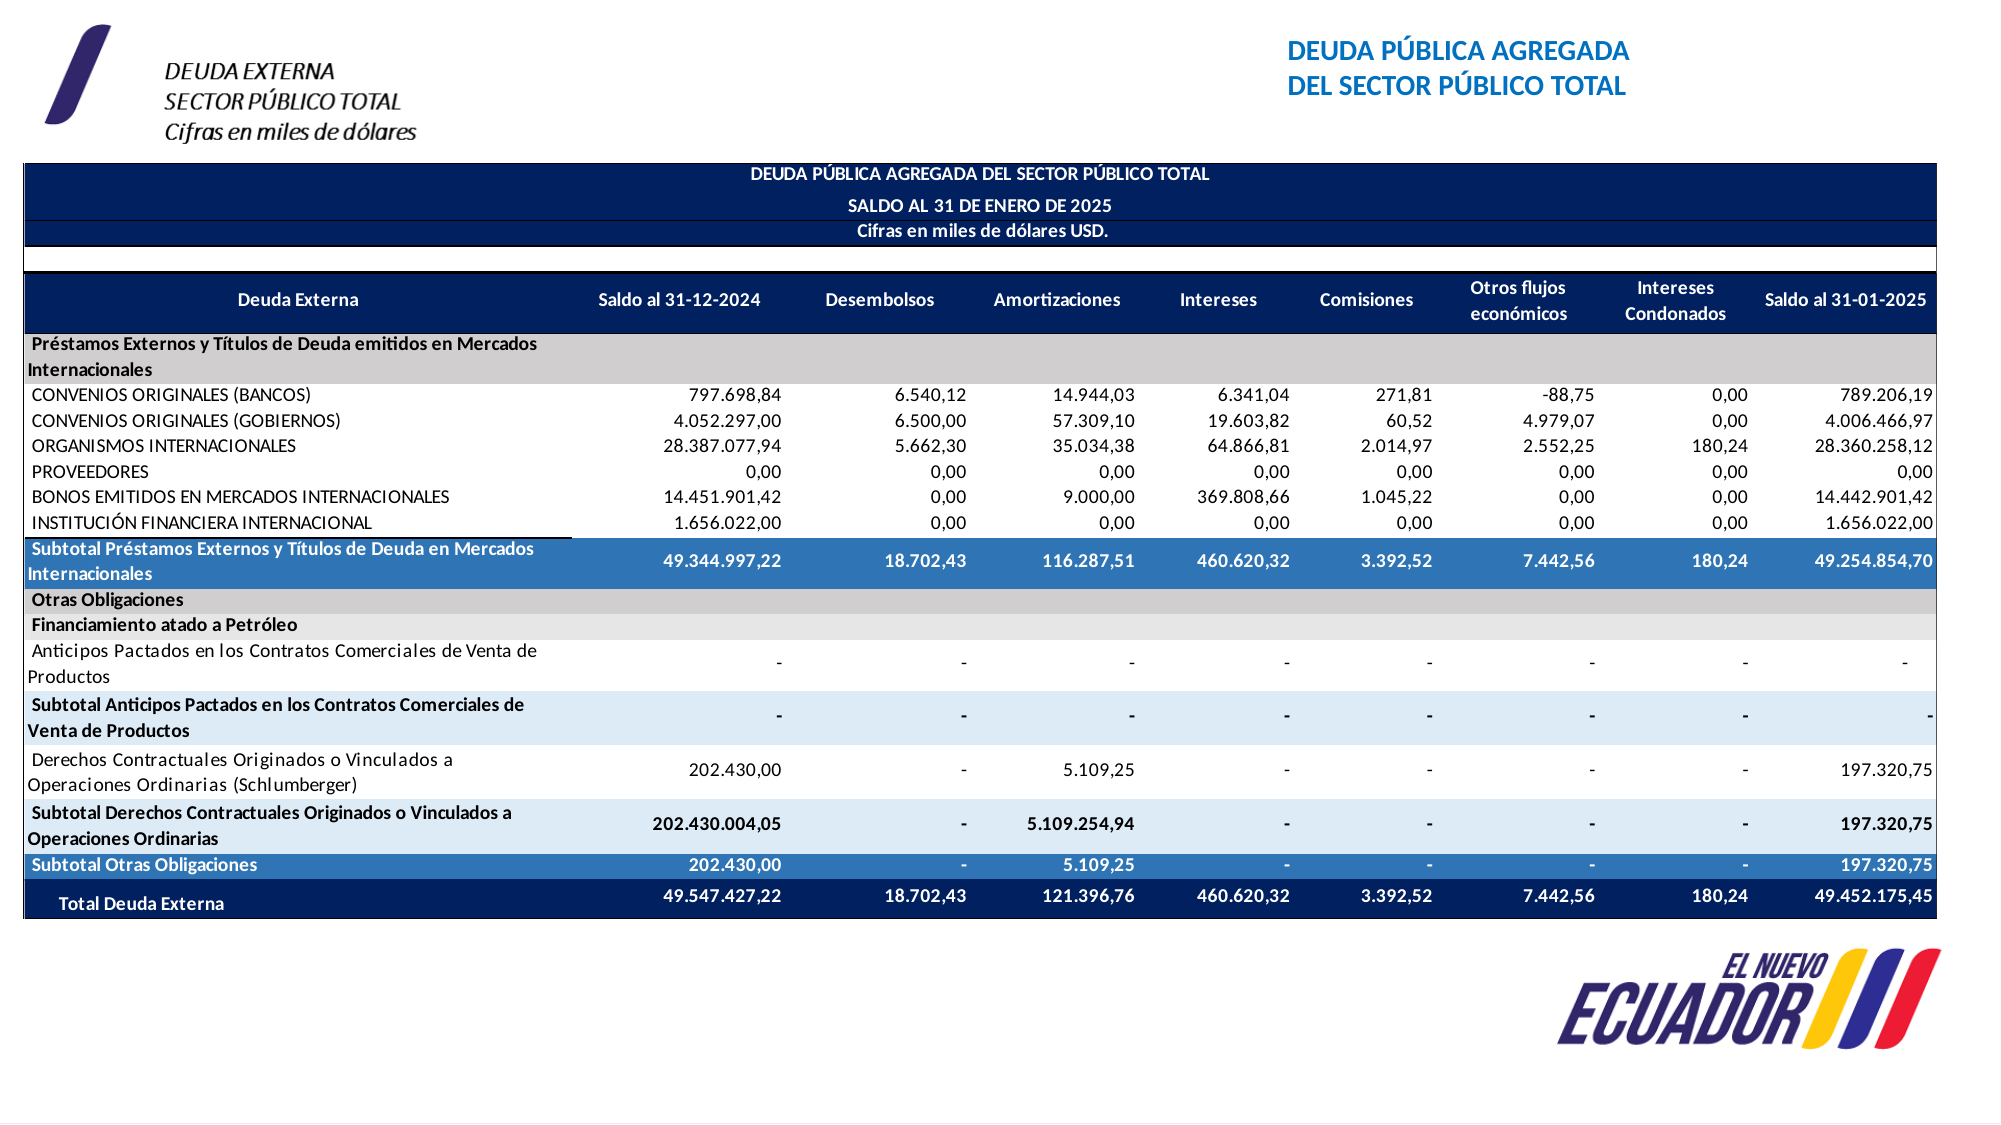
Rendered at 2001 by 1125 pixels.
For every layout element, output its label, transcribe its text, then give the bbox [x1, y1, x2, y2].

picture [0, 0, 2001, 1125]
text_box DEUDA PÚBLICA AGREGADA DEL SECTOR PÚBLICO TOTAL [1272, 24, 1900, 109]
